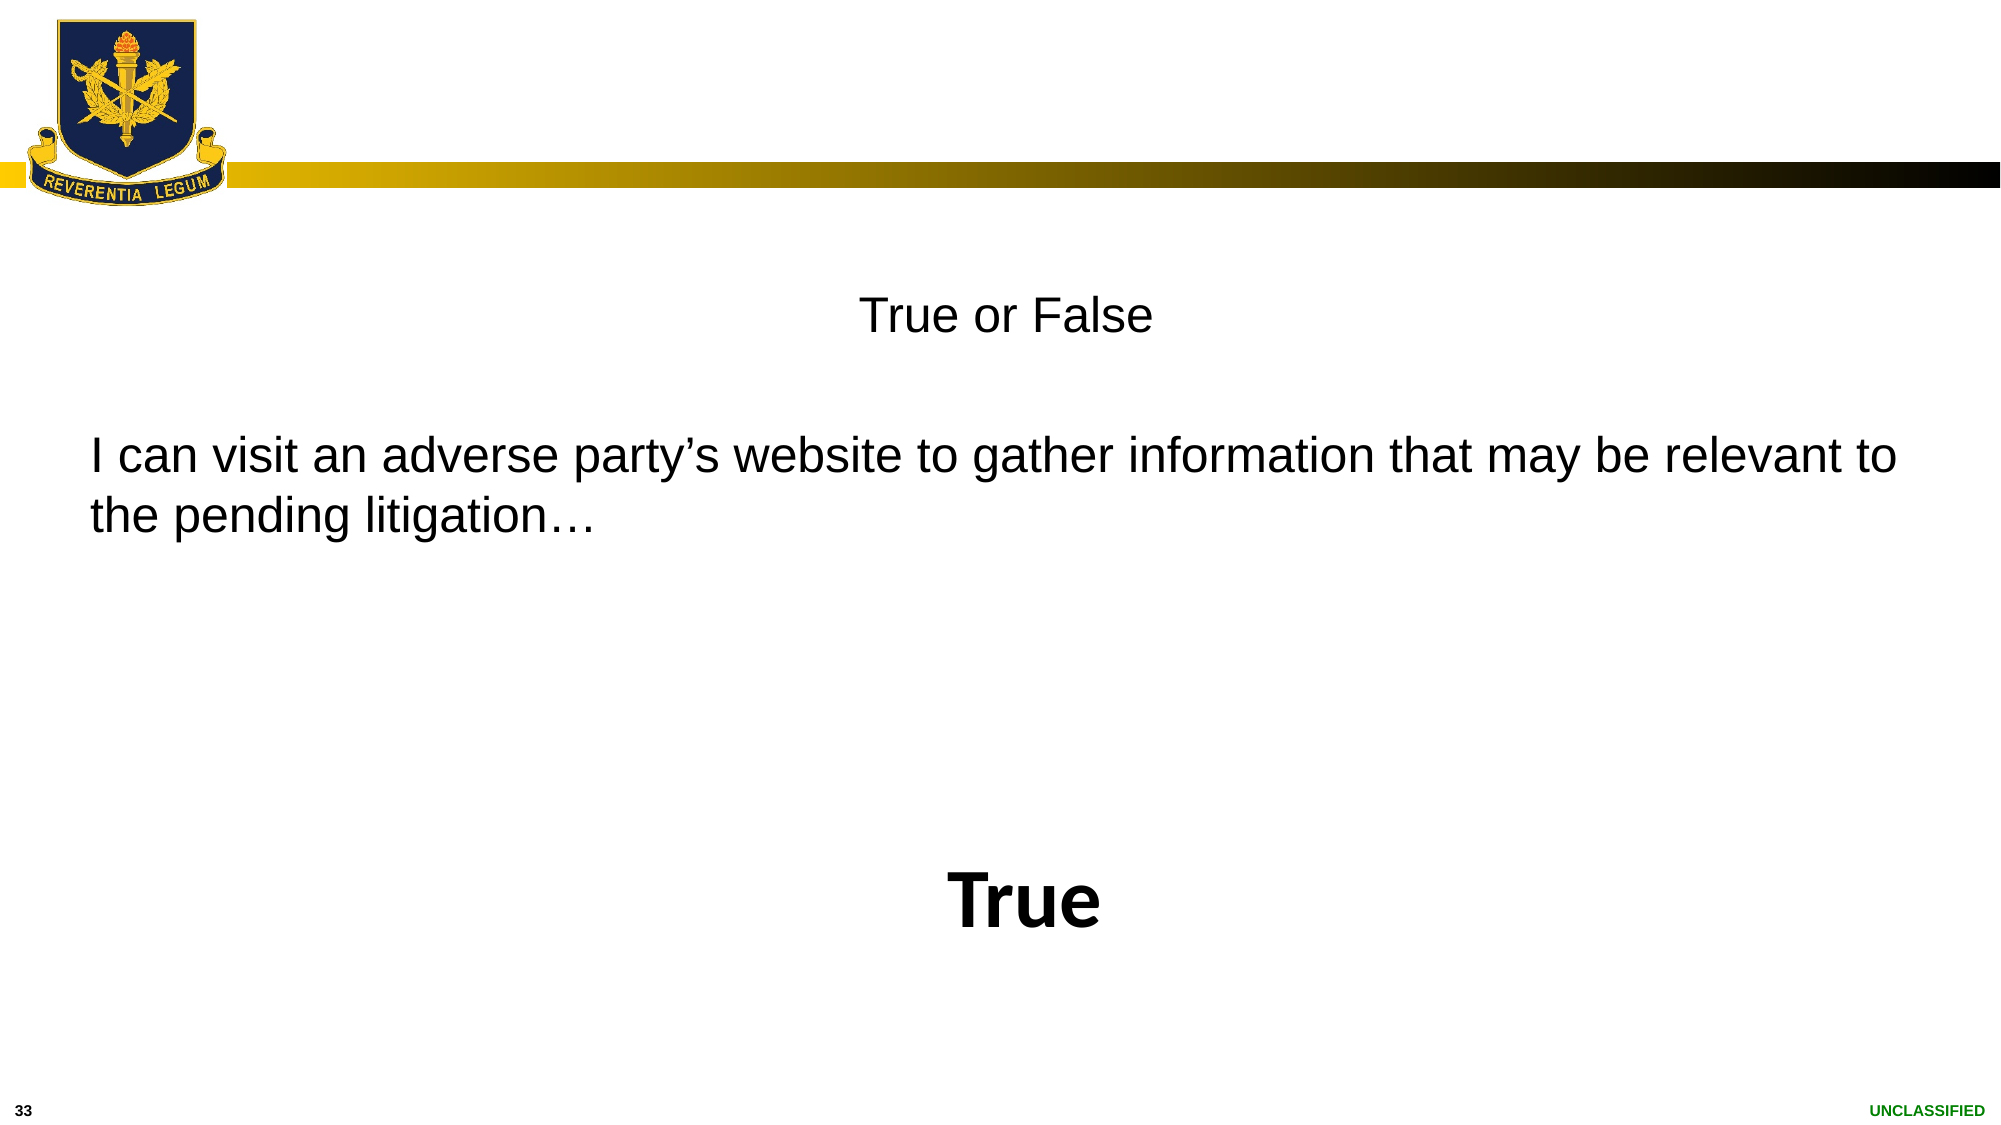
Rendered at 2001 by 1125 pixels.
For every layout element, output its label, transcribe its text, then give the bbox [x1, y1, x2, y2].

picture [26, 18, 227, 207]
title Social Media [300, 45, 2000, 180]
text_box True [935, 837, 1114, 950]
list True or False I can visit an adverse party’s website to gather information that may be relevant to the pending litigation… [75, 275, 1938, 811]
